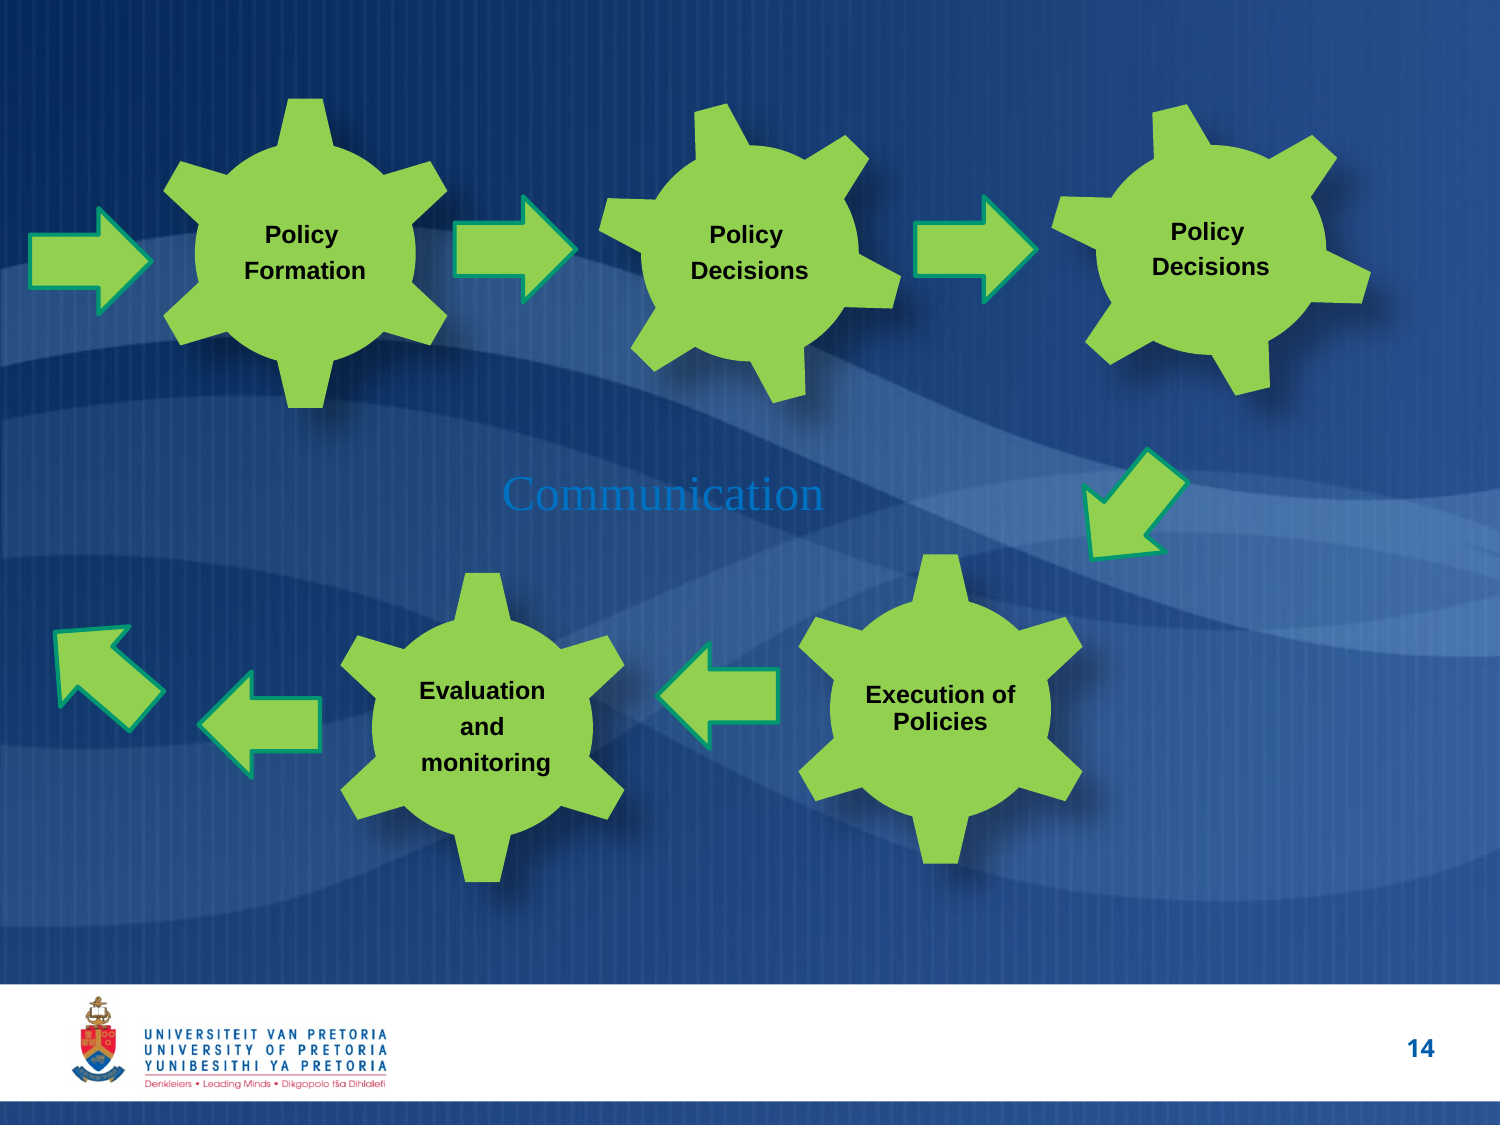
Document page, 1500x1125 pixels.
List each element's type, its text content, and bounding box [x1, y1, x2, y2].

slide_number 14 [1149, 1024, 1451, 1088]
text_box Communication [487, 453, 840, 529]
picture [70, 996, 387, 1089]
picture [0, 0, 1500, 984]
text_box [324, 568, 641, 887]
text_box [52, 624, 167, 734]
text_box Policy Decisions [1049, 102, 1373, 398]
text_box [468, 194, 579, 305]
text_box [196, 669, 319, 780]
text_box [782, 550, 1099, 868]
text_box [913, 194, 1039, 305]
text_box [147, 94, 464, 412]
text_box [28, 206, 142, 317]
text_box [1081, 446, 1191, 561]
picture [0, 1102, 1500, 1125]
text_box Policy Decisions [596, 101, 904, 406]
text_box [659, 640, 777, 751]
